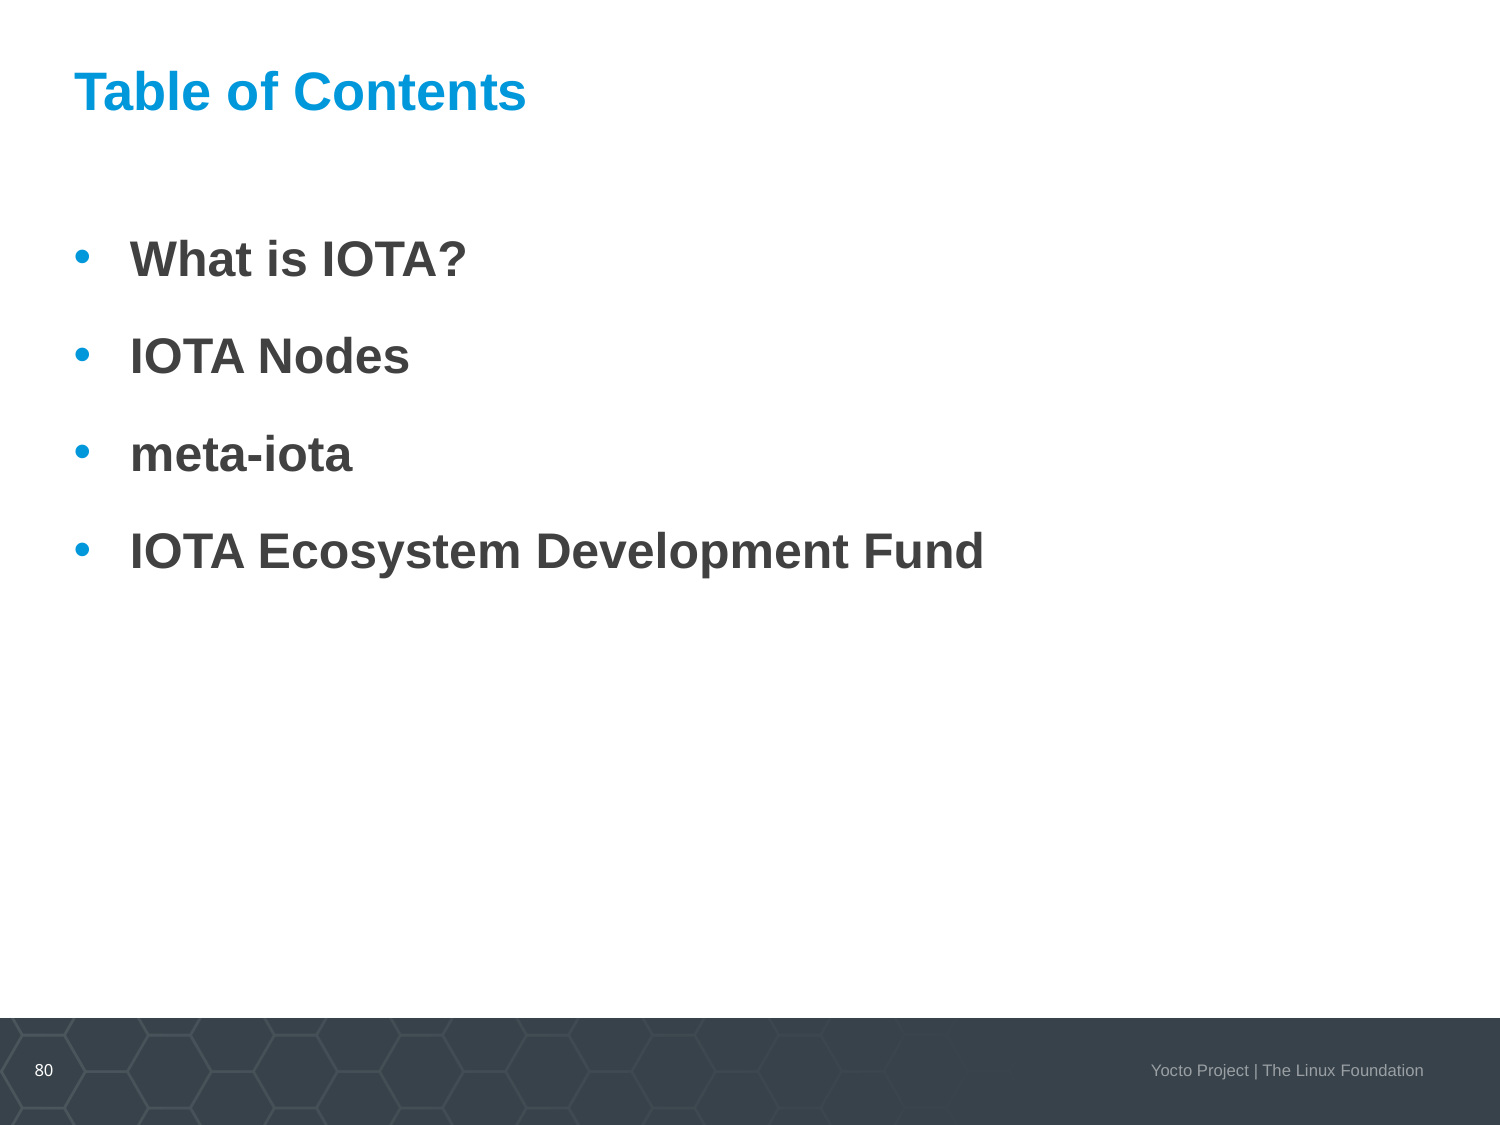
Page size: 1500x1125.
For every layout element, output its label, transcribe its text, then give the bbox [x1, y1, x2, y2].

list What is IOTA? IOTA Nodes meta-iota IOTA Ecosystem Development Fund [73, 226, 1425, 970]
title Table of Contents [74, 67, 1425, 213]
picture [0, 0, 1500, 1125]
